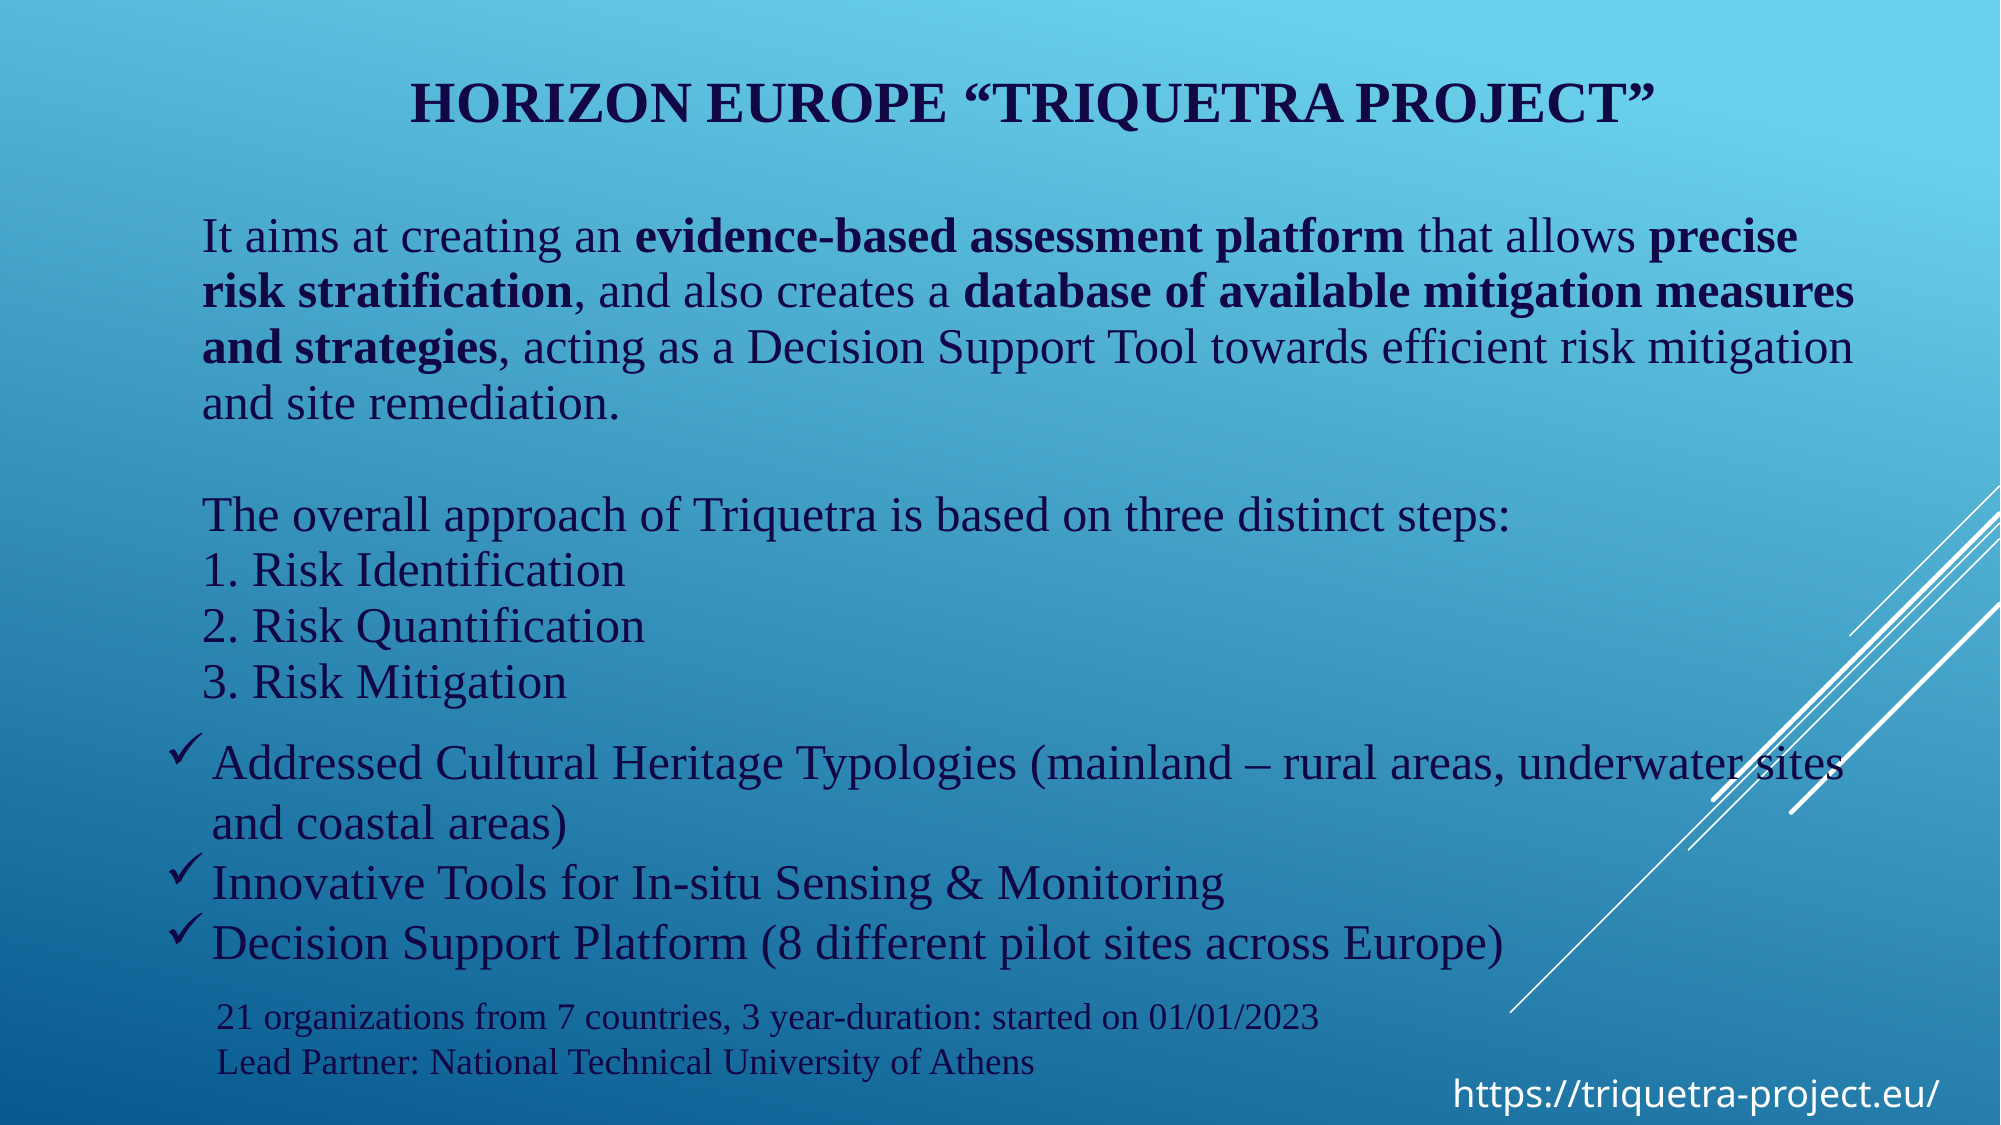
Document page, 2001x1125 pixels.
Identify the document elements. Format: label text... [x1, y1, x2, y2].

text_box https://triquetra-project.eu/ [1437, 1062, 2000, 1123]
text_box HORIZON EUROPE “TRIQUETRA PROJECT” [237, 62, 1829, 135]
text_box It aims at creating an evidence-based assessment platform that allows precise risk stratification, and also creates a database of available mitigation measures and strategies, acting as a Decision Support Tool towards efficient risk mitigation and site remediation. The overall approach of Triquetra is based on three distinct steps: 1. Risk Identification 2. Risk Quantification 3. Risk Mitigation [201, 200, 1865, 721]
text_box 21 organizations from 7 countries, 3 year-duration: started on 01/01/2023 Lead Partner: National Technical University of Athens [201, 984, 1422, 1090]
text_box Addressed Cultural Heritage Typologies (mainland – rural areas, underwater sites and coastal areas) Innovative Tools for In-situ Sensing & Monitoring Decision Support Platform (8 different pilot sites across Europe) [150, 721, 1913, 1022]
